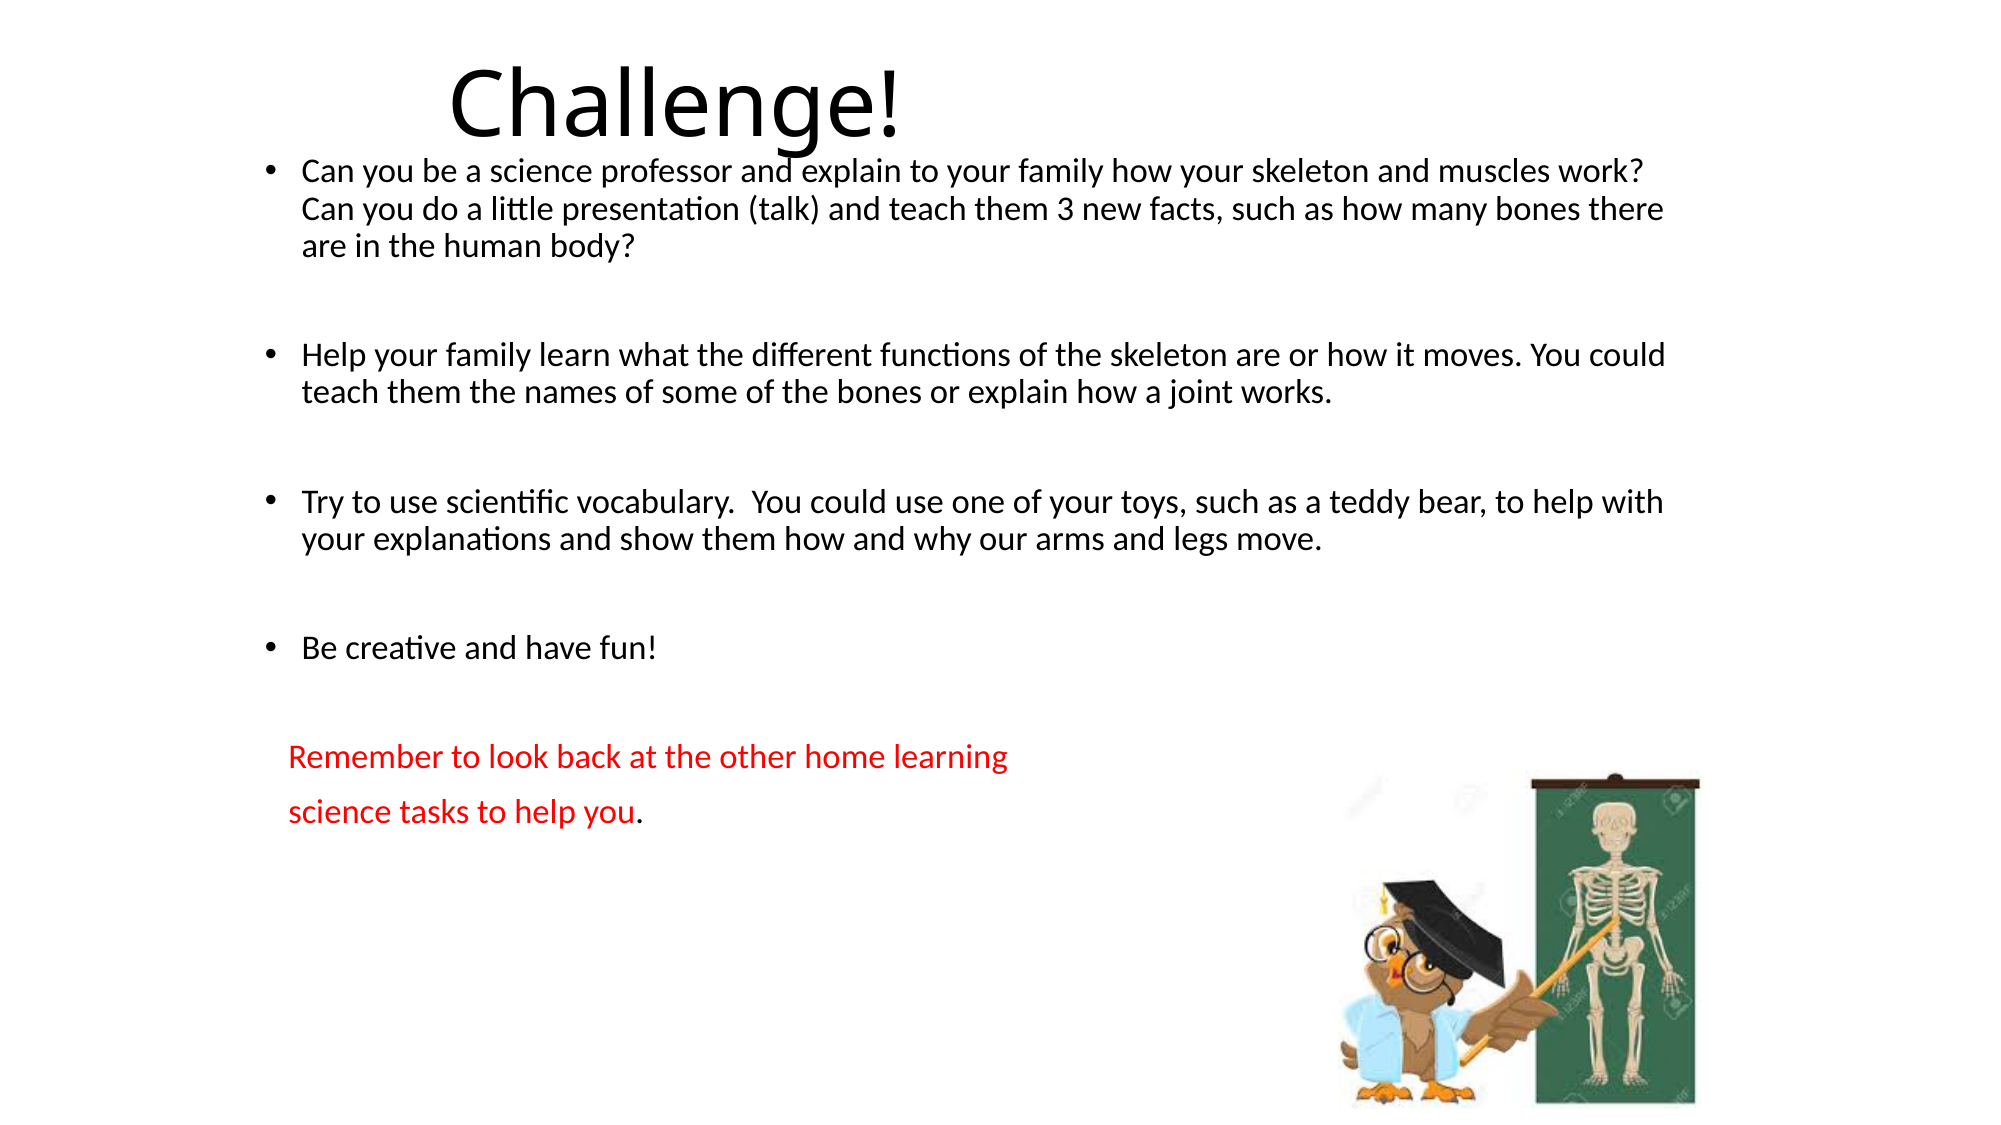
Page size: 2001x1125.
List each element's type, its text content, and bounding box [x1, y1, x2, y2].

title Challenge! [432, 38, 1580, 145]
list Can you be a science professor and explain to your family how your skeleton and muscles work? Can you do a little presentation (talk) and teach them 3 new facts, such as how many bones there are in the human body? Help your family learn what the different functions of the skeleton are or how it moves. You could teach them the names of some of the bones or explain how a joint works. Try to use scientific vocabulary. You could use one of your toys, such as a teddy bear, to help with your explanations and show them how and why our arms and legs move. Be creative and have fun! Remember to look back at the other home learning science tasks to help you. [249, 145, 1705, 842]
picture [1338, 770, 1703, 1110]
